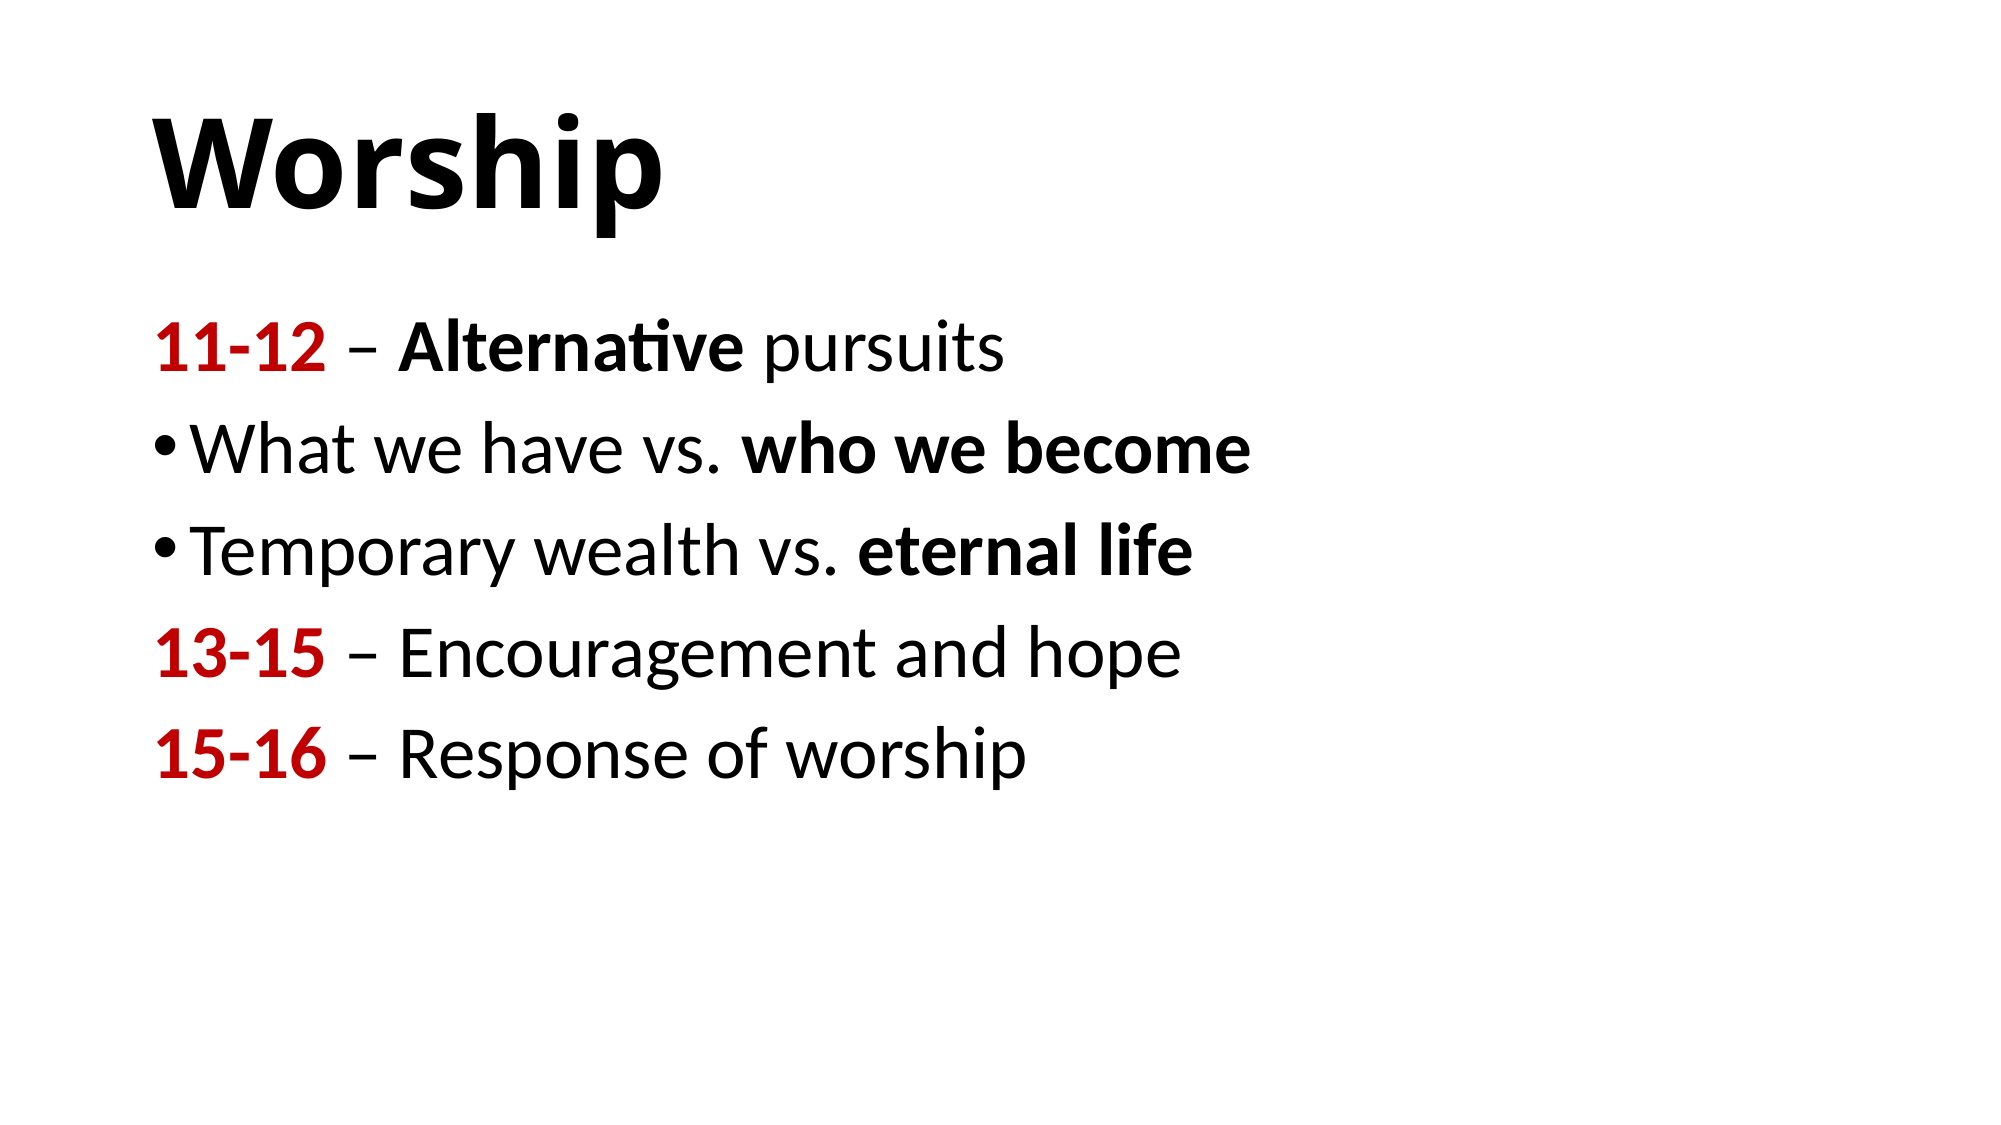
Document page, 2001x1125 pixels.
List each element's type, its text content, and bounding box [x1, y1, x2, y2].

list 11-12 – Alternative pursuits What we have vs. who we become Temporary wealth vs. eternal life 13-15 – Encouragement and hope 15-16 – Response of worship [137, 299, 1863, 1014]
title Worship [137, 59, 1863, 278]
